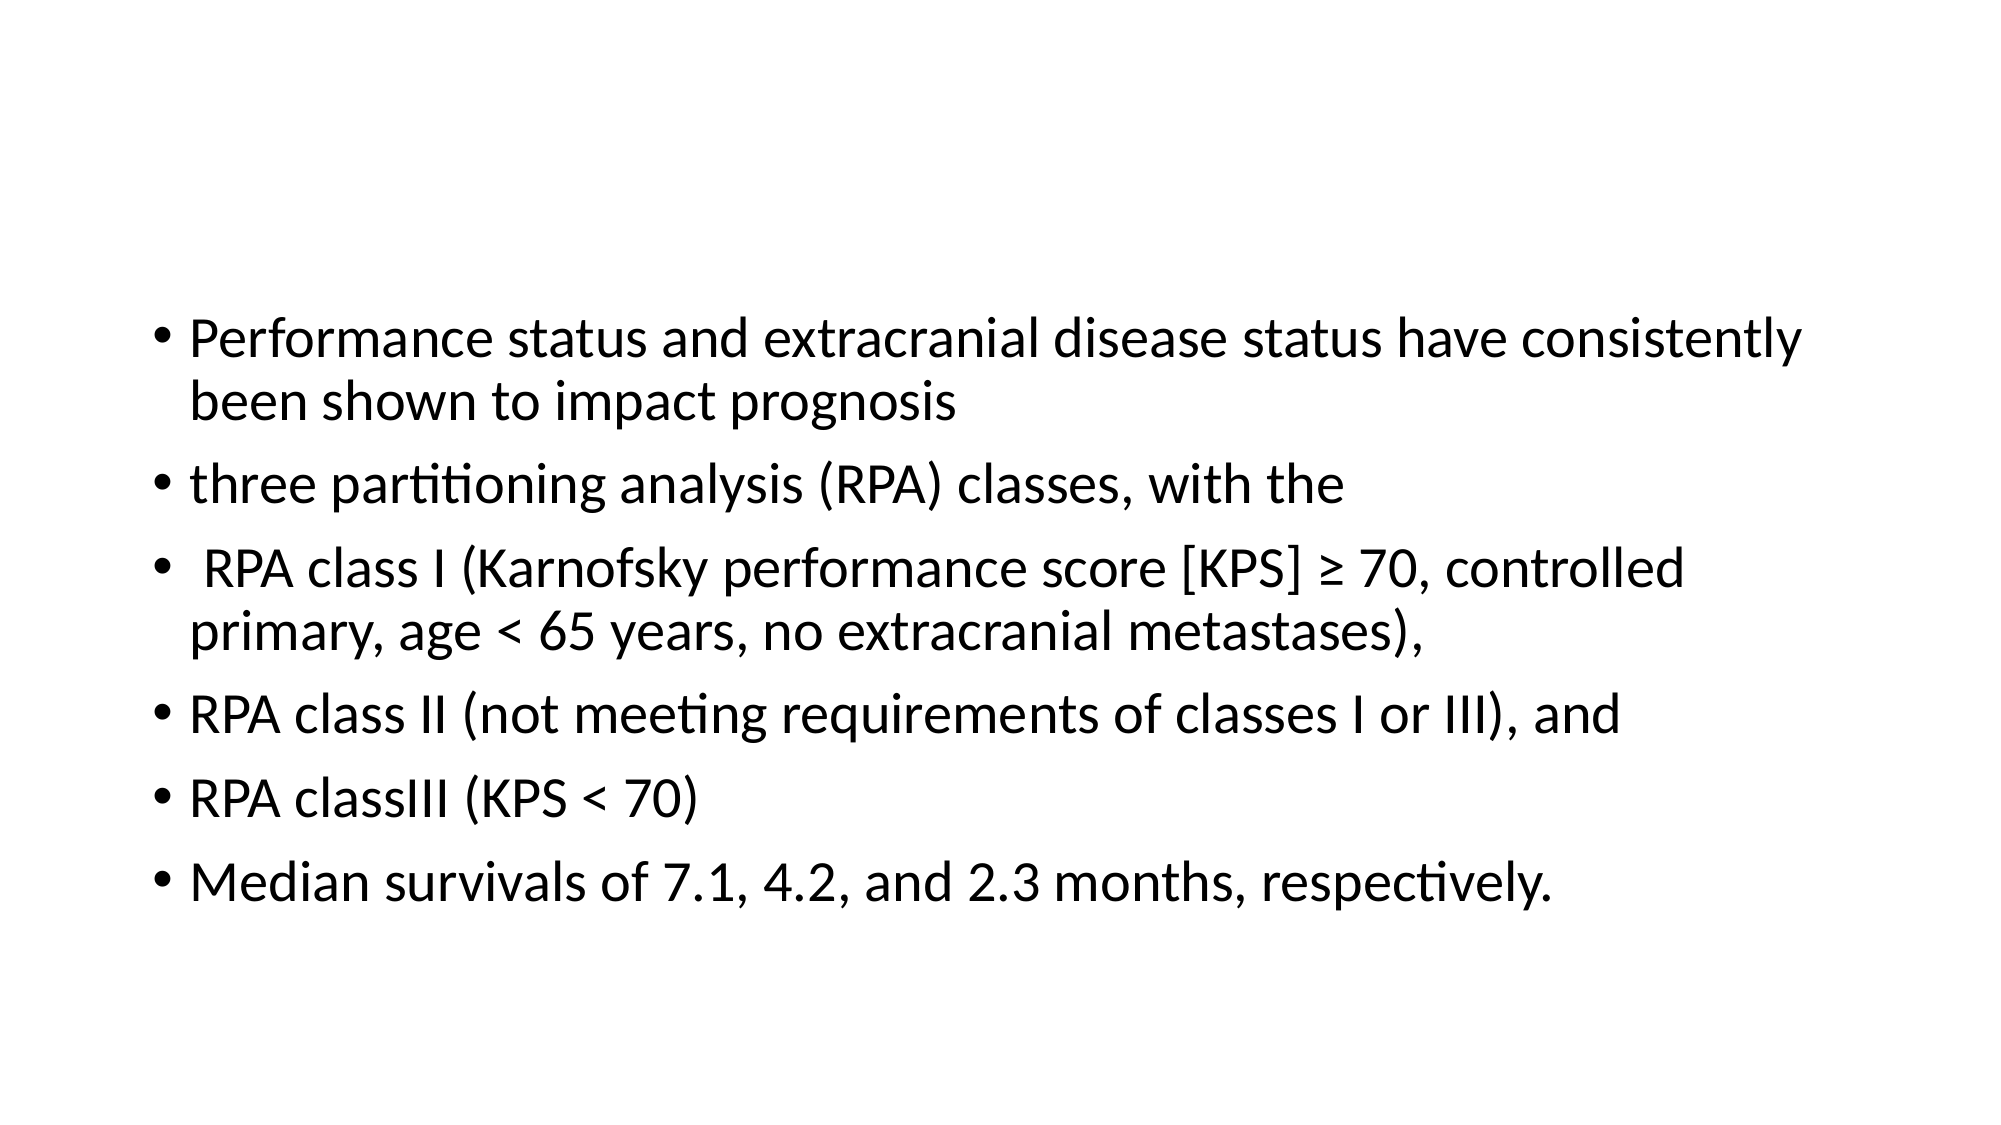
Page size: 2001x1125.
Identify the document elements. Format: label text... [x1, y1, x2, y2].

list Performance status and extracranial disease status have consistently been shown to impact prognosis three partitioning analysis (RPA) classes, with the RPA class I (Karnofsky performance score [KPS] ≥ 70, controlled primary, age < 65 years, no extracranial metastases), RPA class II (not meeting requirements of classes I or III), and RPA classIII (KPS < 70) Median survivals of 7.1, 4.2, and 2.3 months, respectively. [137, 299, 1863, 1014]
